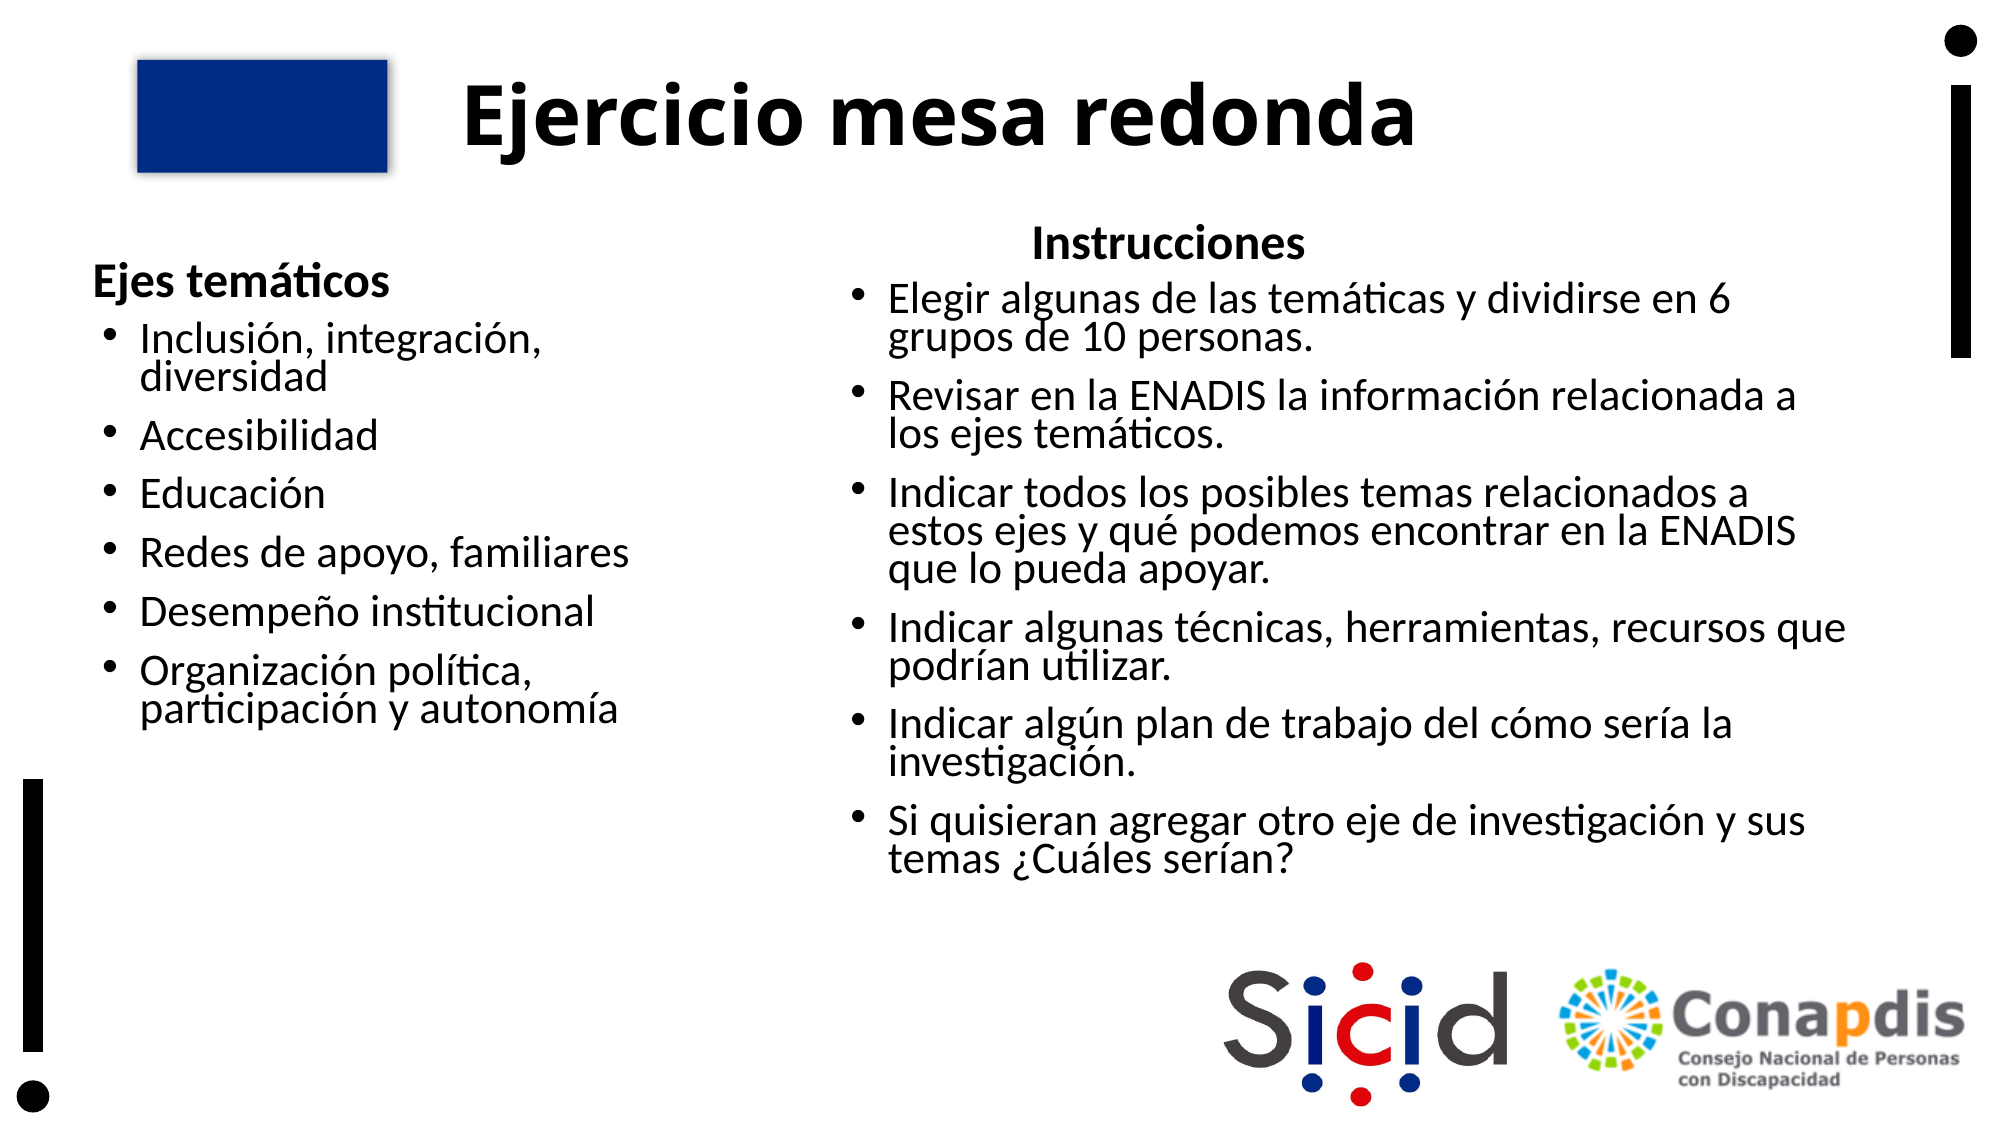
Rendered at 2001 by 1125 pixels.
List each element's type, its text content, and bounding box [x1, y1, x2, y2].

title Ejercicio mesa redonda [445, 51, 1637, 187]
picture [1212, 929, 1993, 1125]
text_box [137, 59, 388, 173]
list Instrucciones [1016, 206, 1867, 278]
list Elegir algunas de las temáticas y dividirse en 6 grupos de 10 personas. Revisar en la ENADIS la información relacionada a los ejes temáticos. Indicar todos los posibles temas relacionados a estos ejes y qué podemos encontrar en la ENADIS que lo pueda apoyar. Indicar algunas técnicas, herramientas, recursos que podrían utilizar. Indicar algún plan de trabajo del cómo sería la investigación. Si quisieran agregar otro eje de investigación y sus temas ¿Cuáles serían? [835, 275, 1863, 918]
list Inclusión, integración, diversidad Accesibilidad Educación Redes de apoyo, familiares Desempeño institucional Organización política, participación y autonomía [87, 315, 647, 821]
list Ejes temáticos [77, 235, 924, 316]
